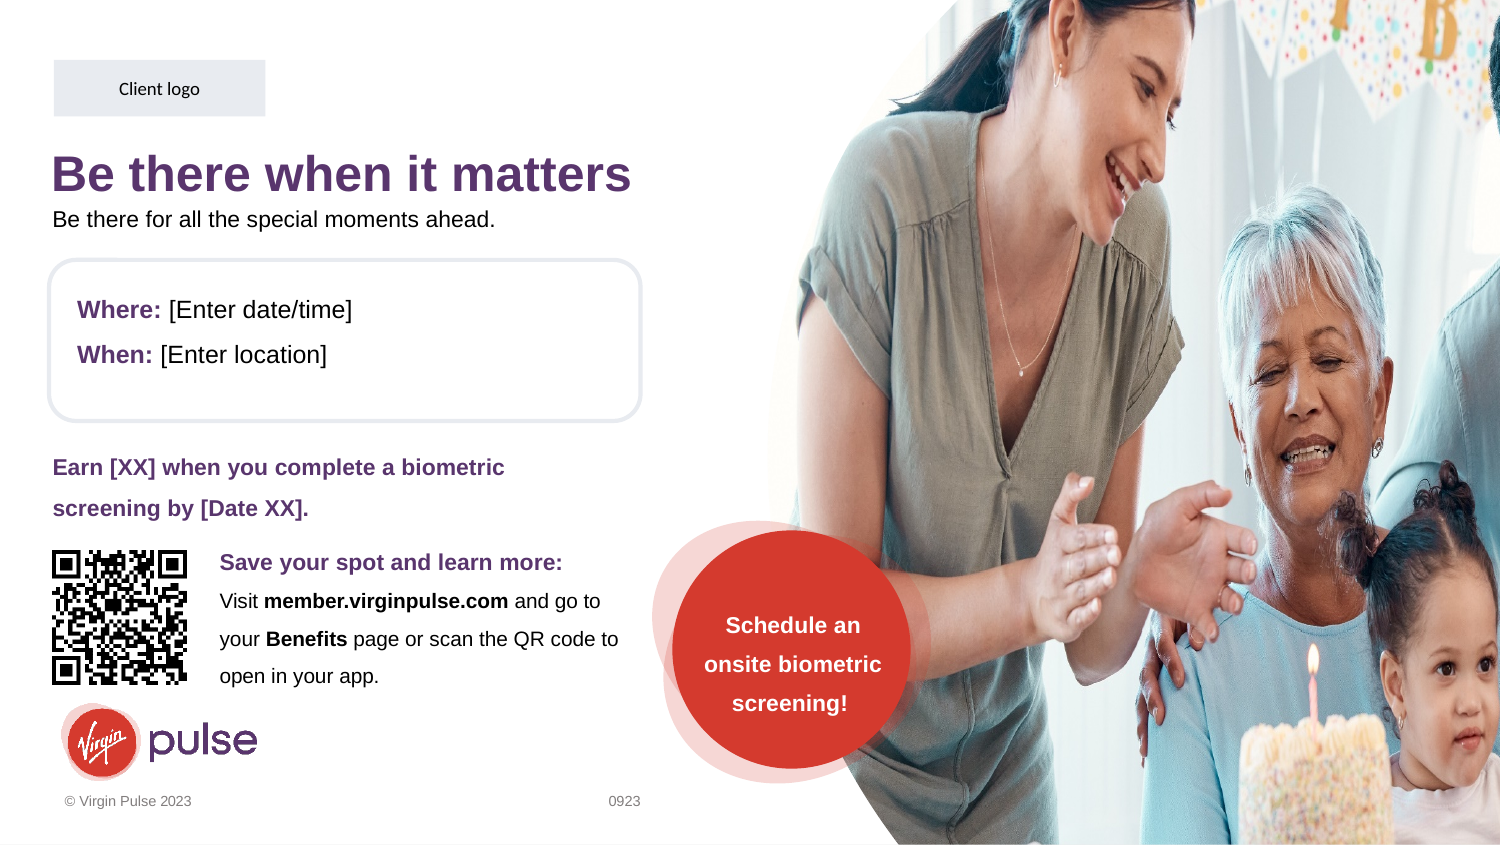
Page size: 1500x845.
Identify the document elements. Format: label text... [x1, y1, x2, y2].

text_box Client logo [52, 58, 267, 118]
text_box Save your spot and learn more: Visit member.virginpulse.com and go to your Benefits page or scan the QR code to open in your app. [219, 534, 623, 689]
picture [35, 533, 257, 782]
text_box [670, 528, 913, 771]
picture [767, 0, 1500, 844]
text_box [650, 518, 816, 696]
text_box Earn [XX] when you complete a biometric screening by [Date XX]. [52, 438, 607, 517]
text_box Be there when it matters [49, 136, 688, 202]
text_box [850, 621, 919, 757]
text_box [661, 532, 934, 786]
text_box © Virgin Pulse 2023 [62, 789, 193, 810]
text_box Schedule an onsite biometric screening! [698, 597, 887, 717]
text_box Be there for all the special moments ahead. [37, 183, 641, 240]
text_box 0923 [510, 789, 641, 810]
text_box Where: [Enter date/time] When: [Enter location] [62, 286, 573, 406]
text_box [46, 257, 643, 424]
